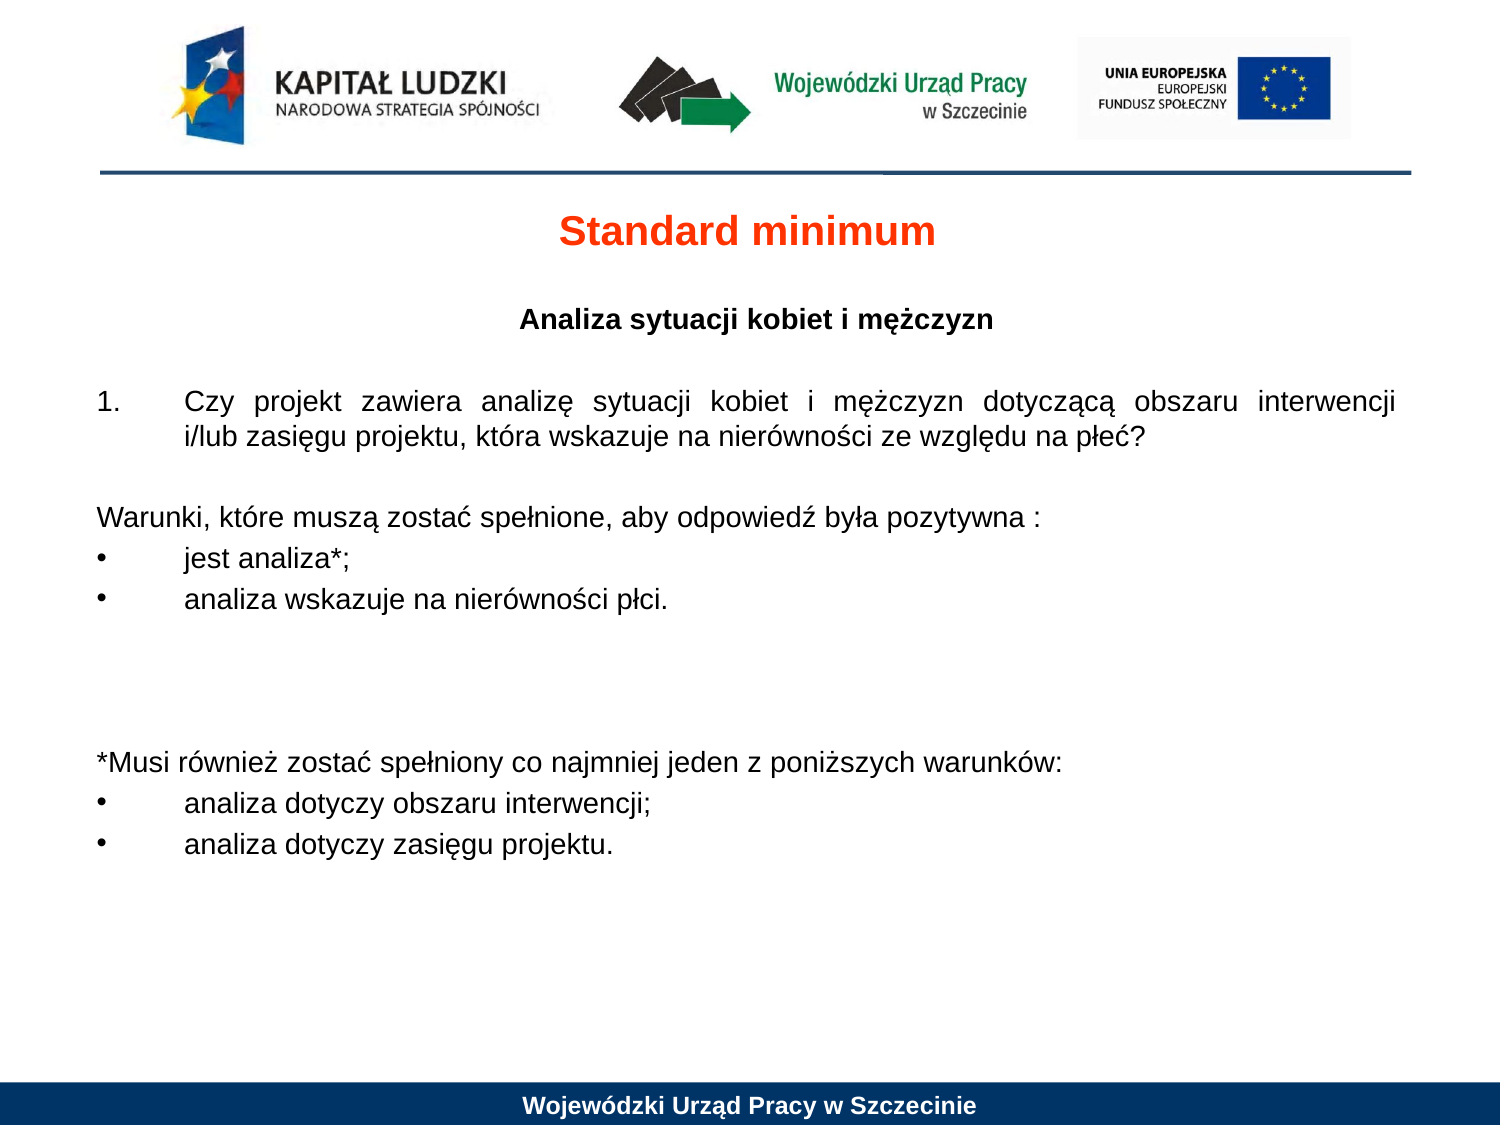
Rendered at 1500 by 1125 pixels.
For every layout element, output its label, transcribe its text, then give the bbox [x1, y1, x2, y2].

text_box Standard minimum [70, 175, 1425, 282]
text_box Analiza sytuacji kobiet i mężczyzn Czy projekt zawiera analizę sytuacji kobiet i mężczyzn dotyczącą obszaru interwencji i/lub zasięgu projektu, która wskazuje na nierówności ze względu na płeć? Warunki, które muszą zostać spełnione, aby odpowiedź była pozytywna : jest analiza*; analiza wskazuje na nierówności płci. *Musi również zostać spełniony co najmniej jeden z poniższych warunków: analiza dotyczy obszaru interwencji; analiza dotyczy zasięgu projektu. [81, 292, 1432, 919]
picture [159, 24, 1353, 149]
text_box [74, 282, 1425, 1005]
